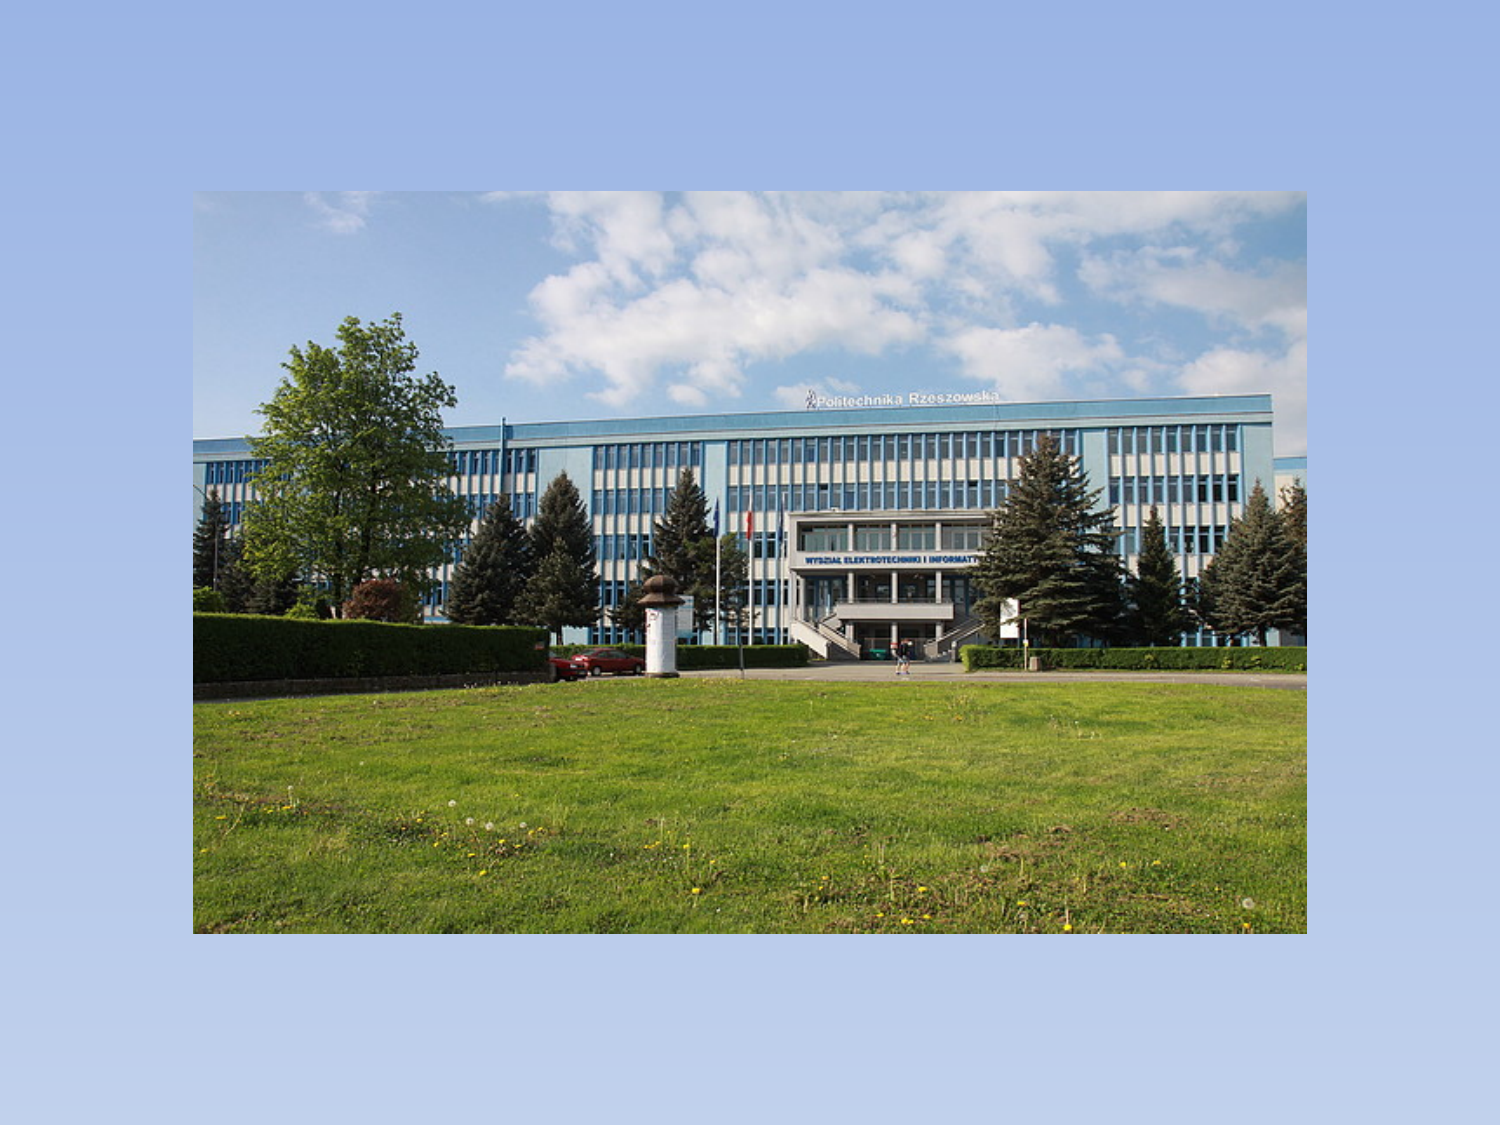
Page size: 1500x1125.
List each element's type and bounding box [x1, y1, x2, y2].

list [193, 190, 1307, 934]
